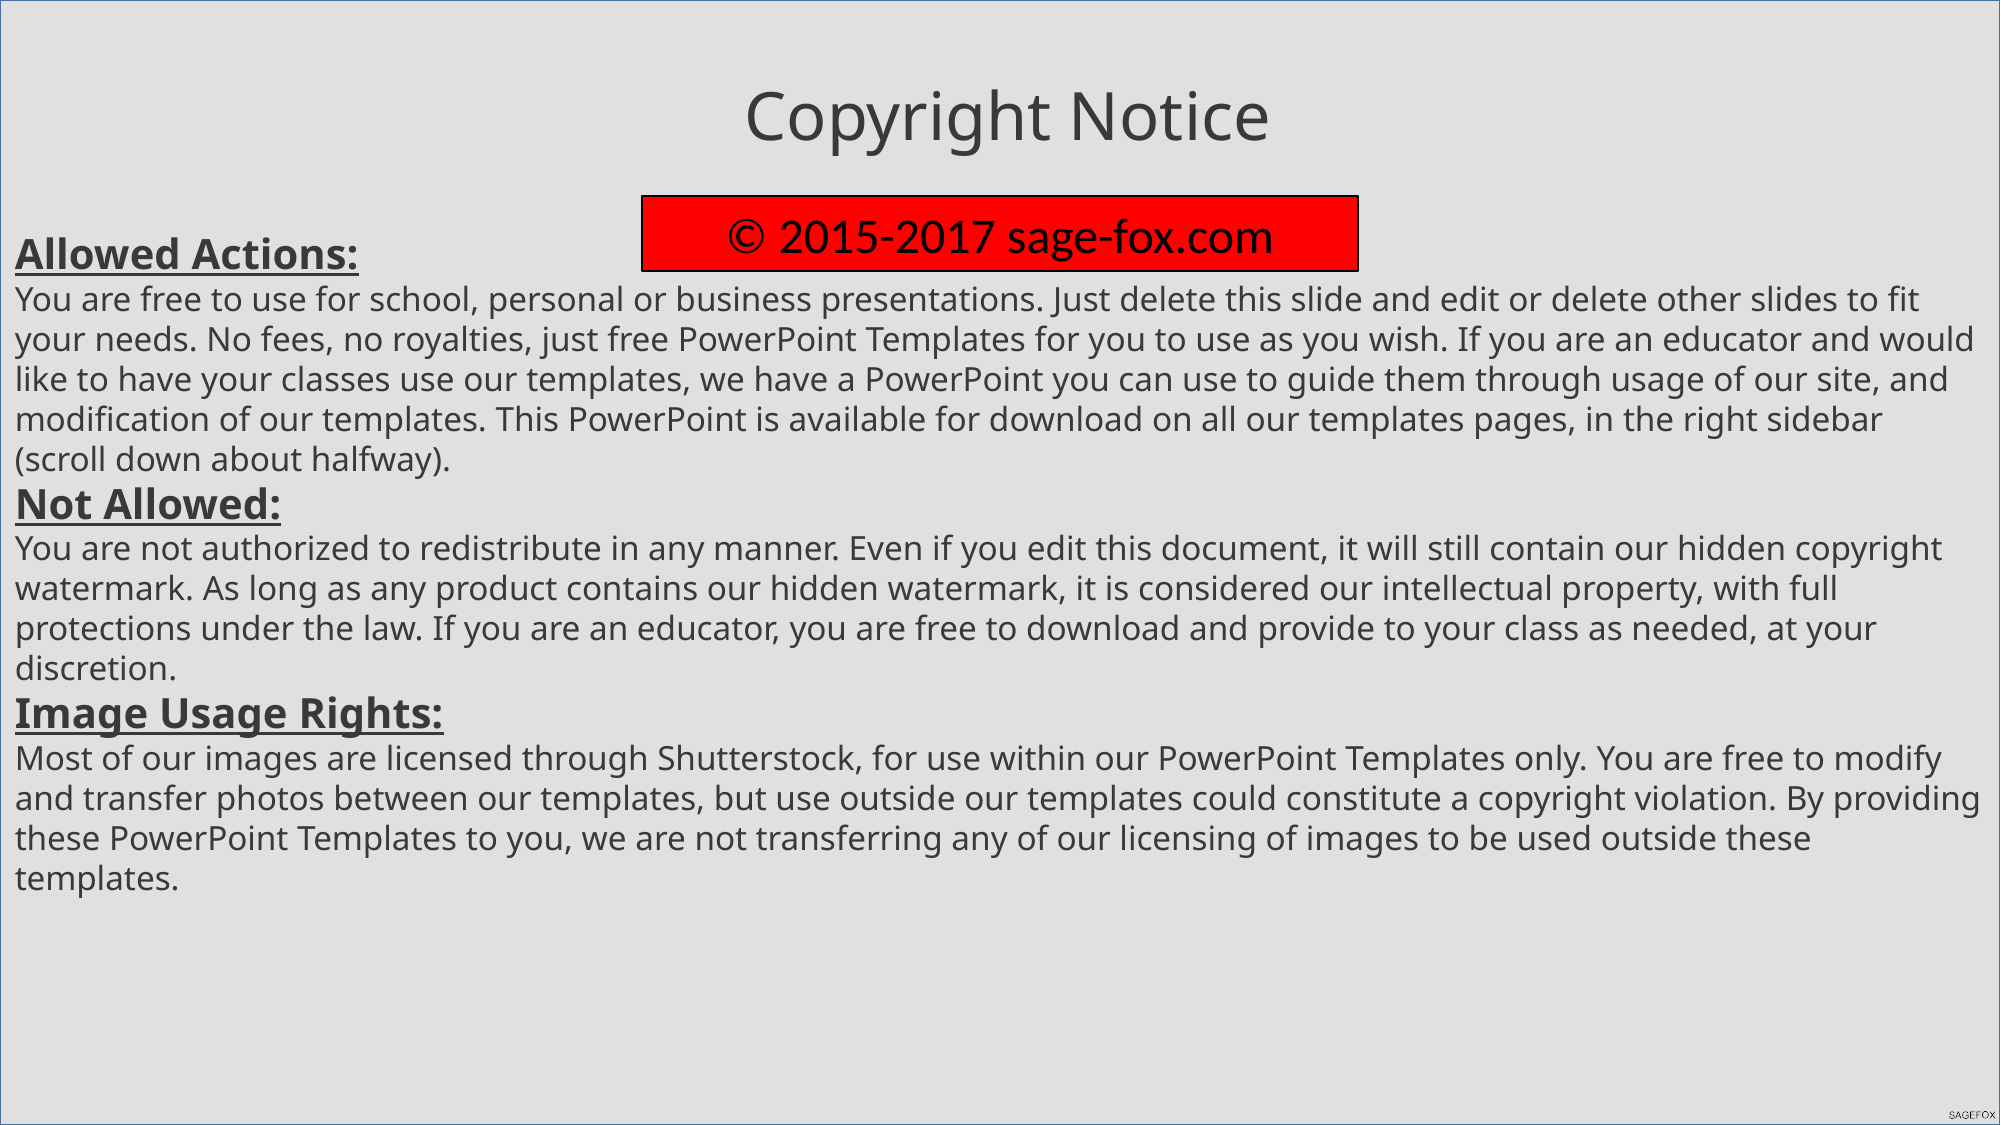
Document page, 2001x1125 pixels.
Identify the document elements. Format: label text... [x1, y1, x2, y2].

text_box © 2015-2017 sage-fox.com [641, 196, 1358, 272]
title Copyright Notice [493, 60, 1524, 178]
text_box Allowed Actions: You are free to use for school, personal or business presentations. Just delete this slide and edit or delete other slides to fit your needs. No fees, no royalties, just free PowerPoint Templates for you to use as you wish. If you are an educator and would like to have your classes use our templates, we have a PowerPoint you can use to guide them through usage of our site, and modification of our templates. This PowerPoint is available for download on all our templates pages, in the right sidebar (scroll down about halfway). Not Allowed: You are not authorized to redistribute in any manner. Even if you edit this document, it will still contain our hidden copyright watermark. As long as any product contains our hidden watermark, it is considered our intellectual property, with full protections under the law. If you are an educator, you are free to download and provide to your class as needed, at your discretion. Image Usage Rights: Most of our images are licensed through Shutterstock, for use within our PowerPoint Templates only. You are free to modify and transfer photos between our templates, but use outside our templates could constitute a copyright violation. By providing these PowerPoint Templates to you, we are not transferring any of our licensing of images to be used outside these templates. [0, 0, 2000, 1125]
